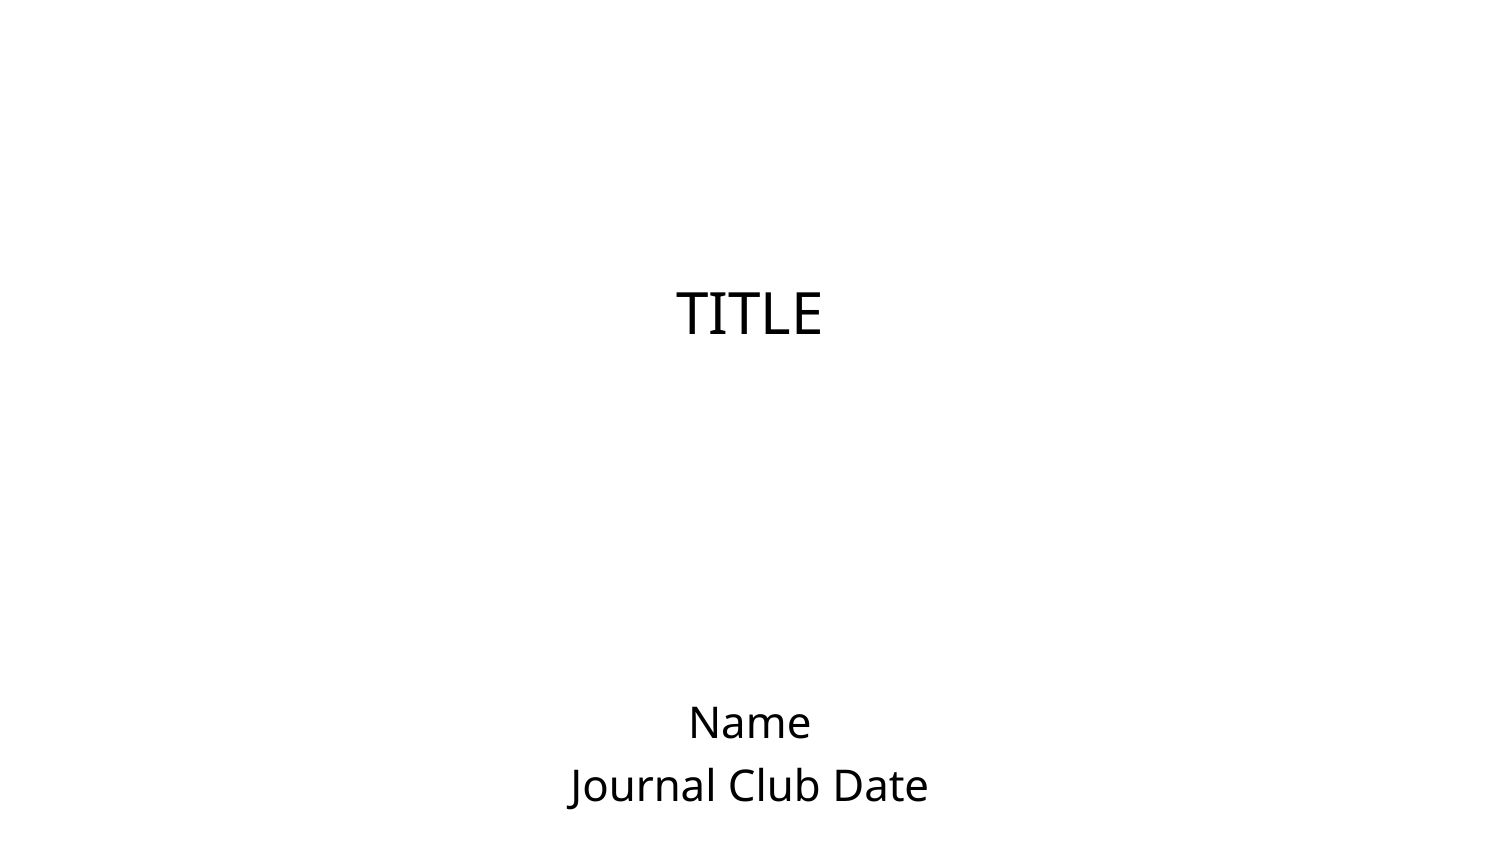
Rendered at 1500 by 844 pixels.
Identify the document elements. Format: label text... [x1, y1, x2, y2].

text_box TITLE [358, 276, 1142, 383]
subtitle Name Journal Club Date [358, 693, 1142, 800]
